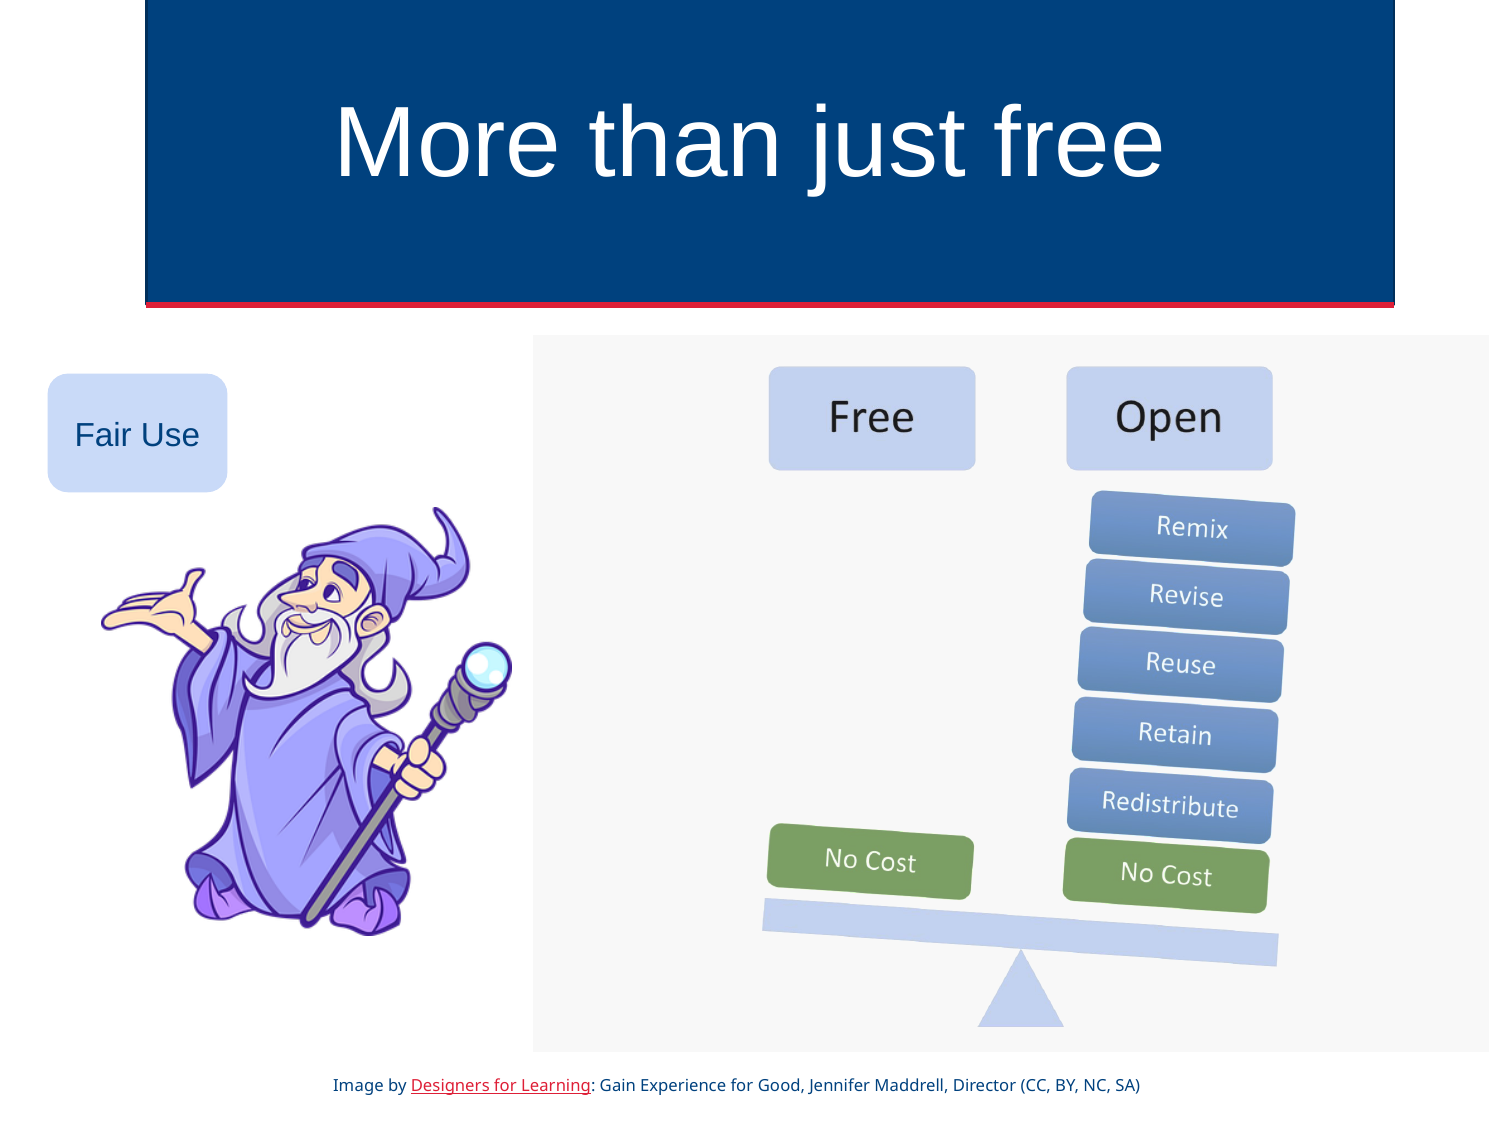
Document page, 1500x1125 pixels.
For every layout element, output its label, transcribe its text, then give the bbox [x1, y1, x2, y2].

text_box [48, 374, 227, 494]
picture [533, 335, 1489, 1052]
title More than just free [306, 50, 1194, 238]
text_box Image by Designers for Learning: Gain Experience for Good, Jennifer Maddrell, Director (CC, BY, NC, SA) [318, 1060, 1273, 1125]
picture [101, 507, 512, 936]
